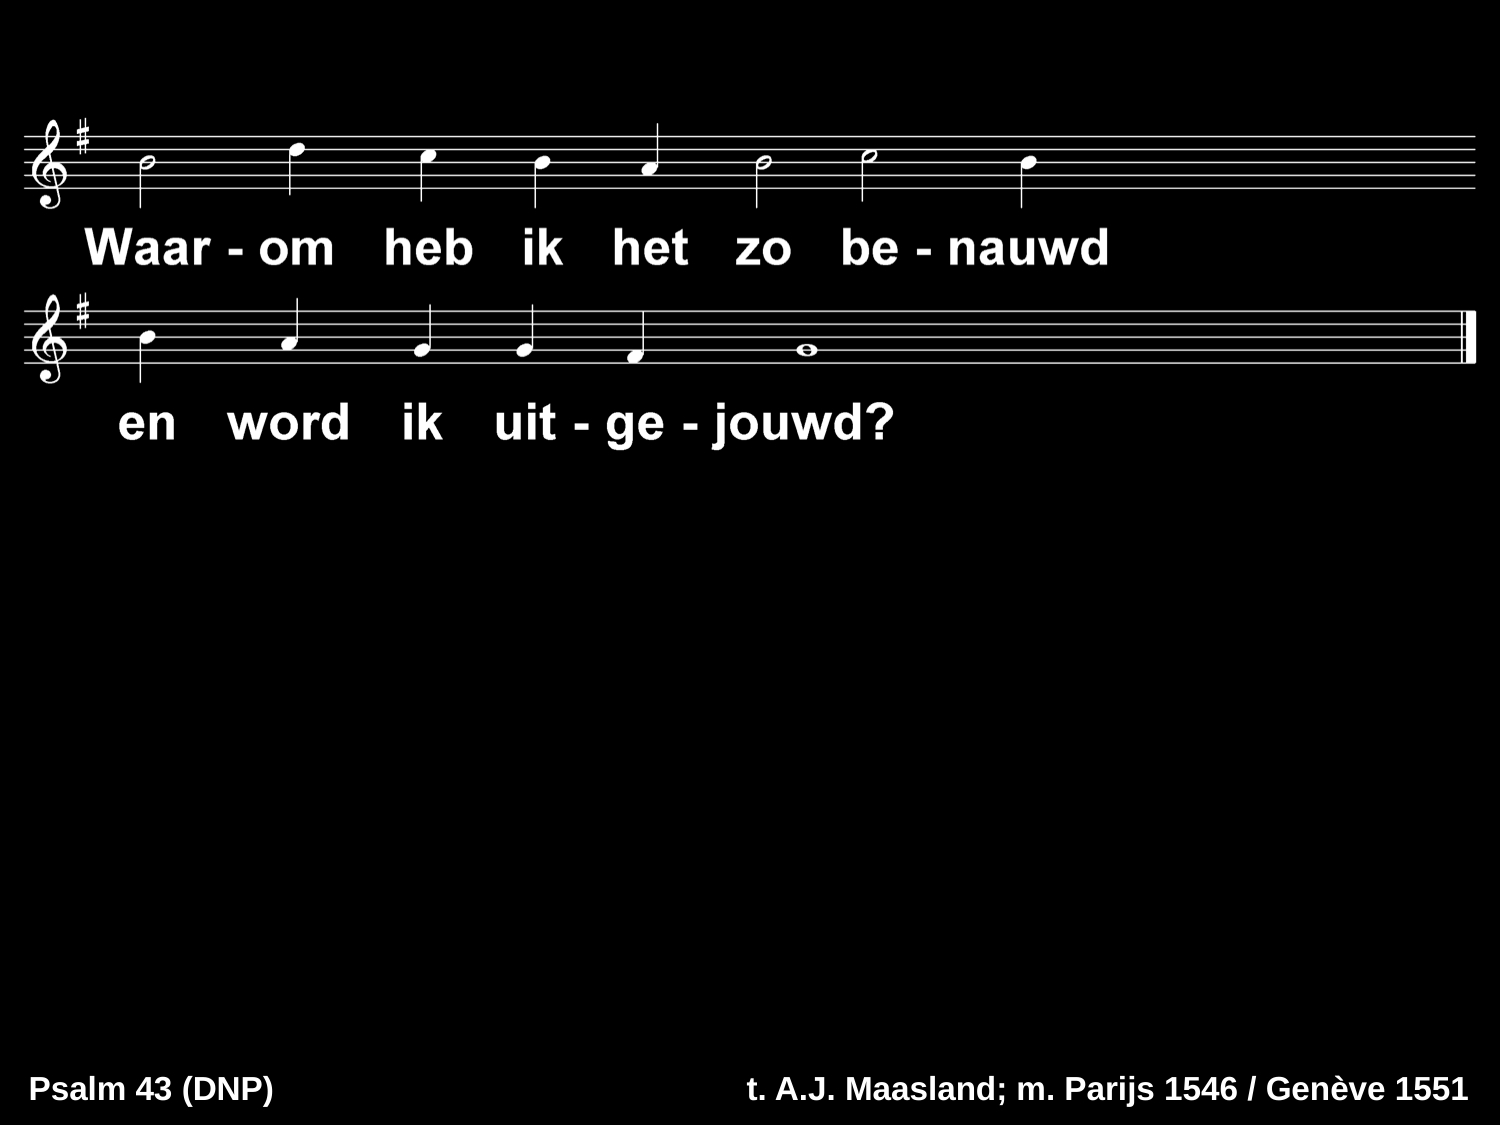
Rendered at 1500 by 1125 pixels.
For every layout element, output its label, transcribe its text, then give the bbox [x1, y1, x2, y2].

text_box Psalm 43 (DNP) t. A.J. Maasland; m. Parijs 1546 / Genève 1551 [13, 1059, 1495, 1115]
picture [10, 104, 1490, 464]
